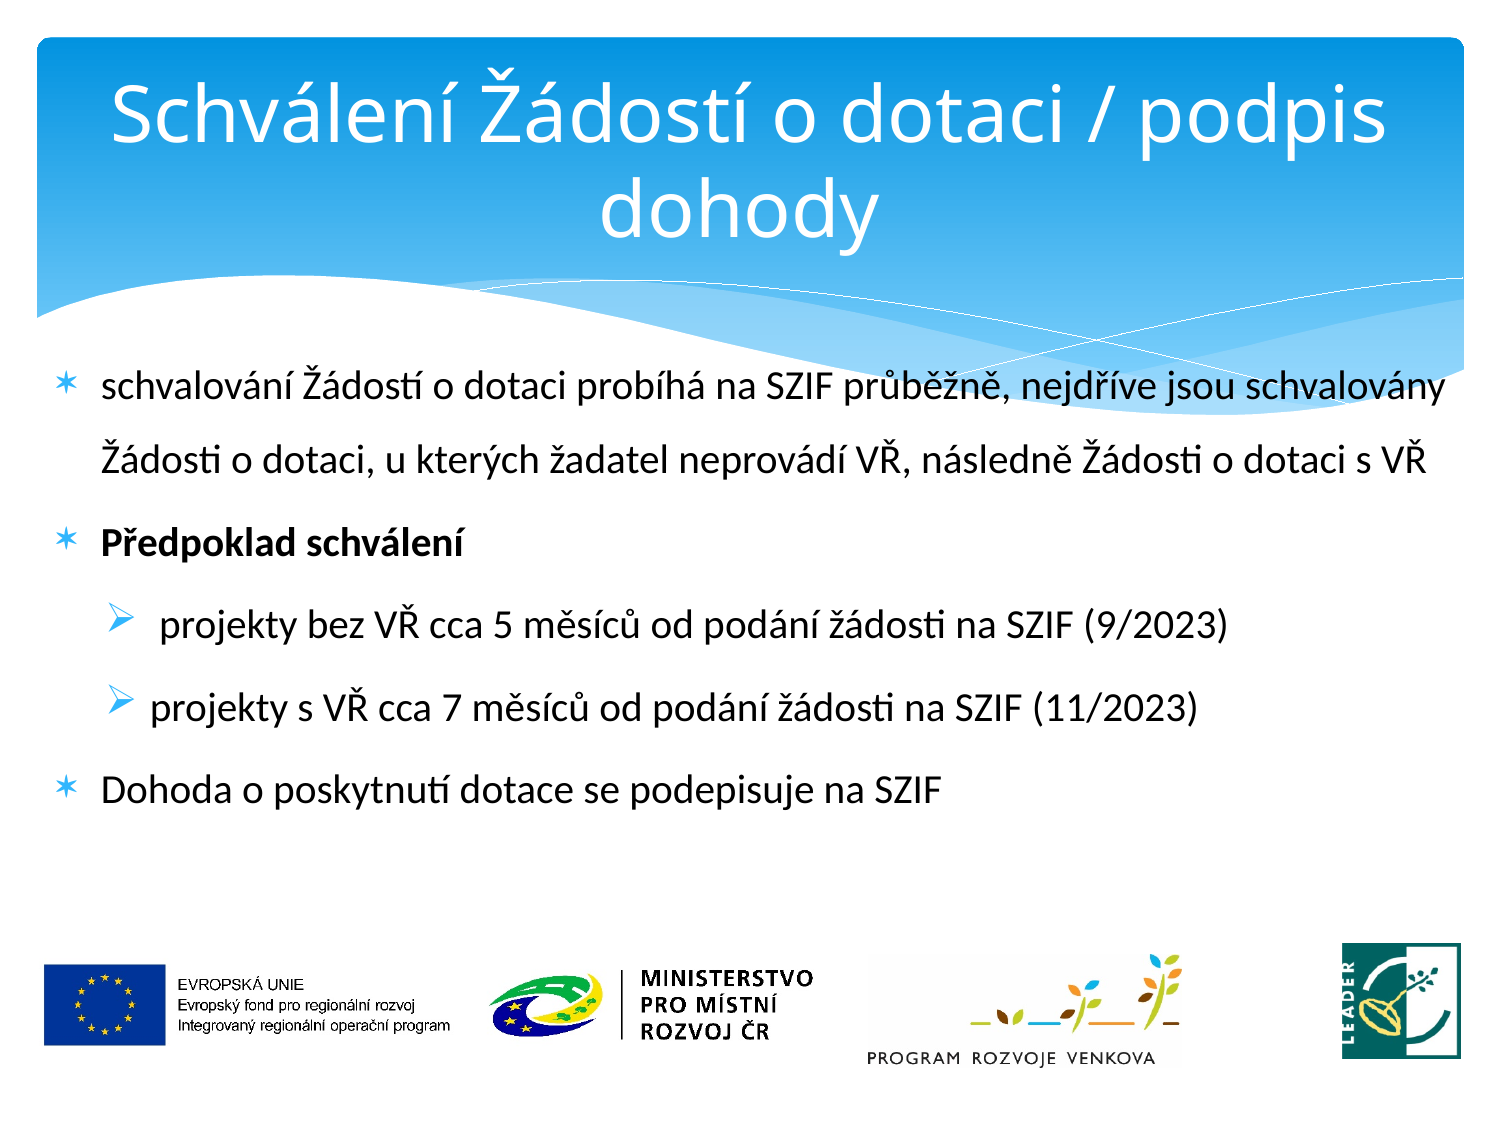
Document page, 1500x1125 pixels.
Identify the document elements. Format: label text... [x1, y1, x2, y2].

title Schválení Žádostí o dotaci / podpis dohody [75, 55, 1425, 261]
picture [17, 936, 839, 1072]
picture [1340, 939, 1463, 1062]
list schvalování Žádostí o dotaci probíhá na SZIF průběžně, nejdříve jsou schvalovány Žádosti o dotaci, u kterých žadatel neprovádí VŘ, následně Žádosti o dotaci s VŘ Předpoklad schválení projekty bez VŘ cca 5 měsíců od podání žádosti na SZIF (9/2023) projekty s VŘ cca 7 měsíců od podání žádosti na SZIF (11/2023) Dohoda o poskytnutí dotace se podepisuje na SZIF [41, 326, 1471, 894]
picture [867, 954, 1182, 1068]
